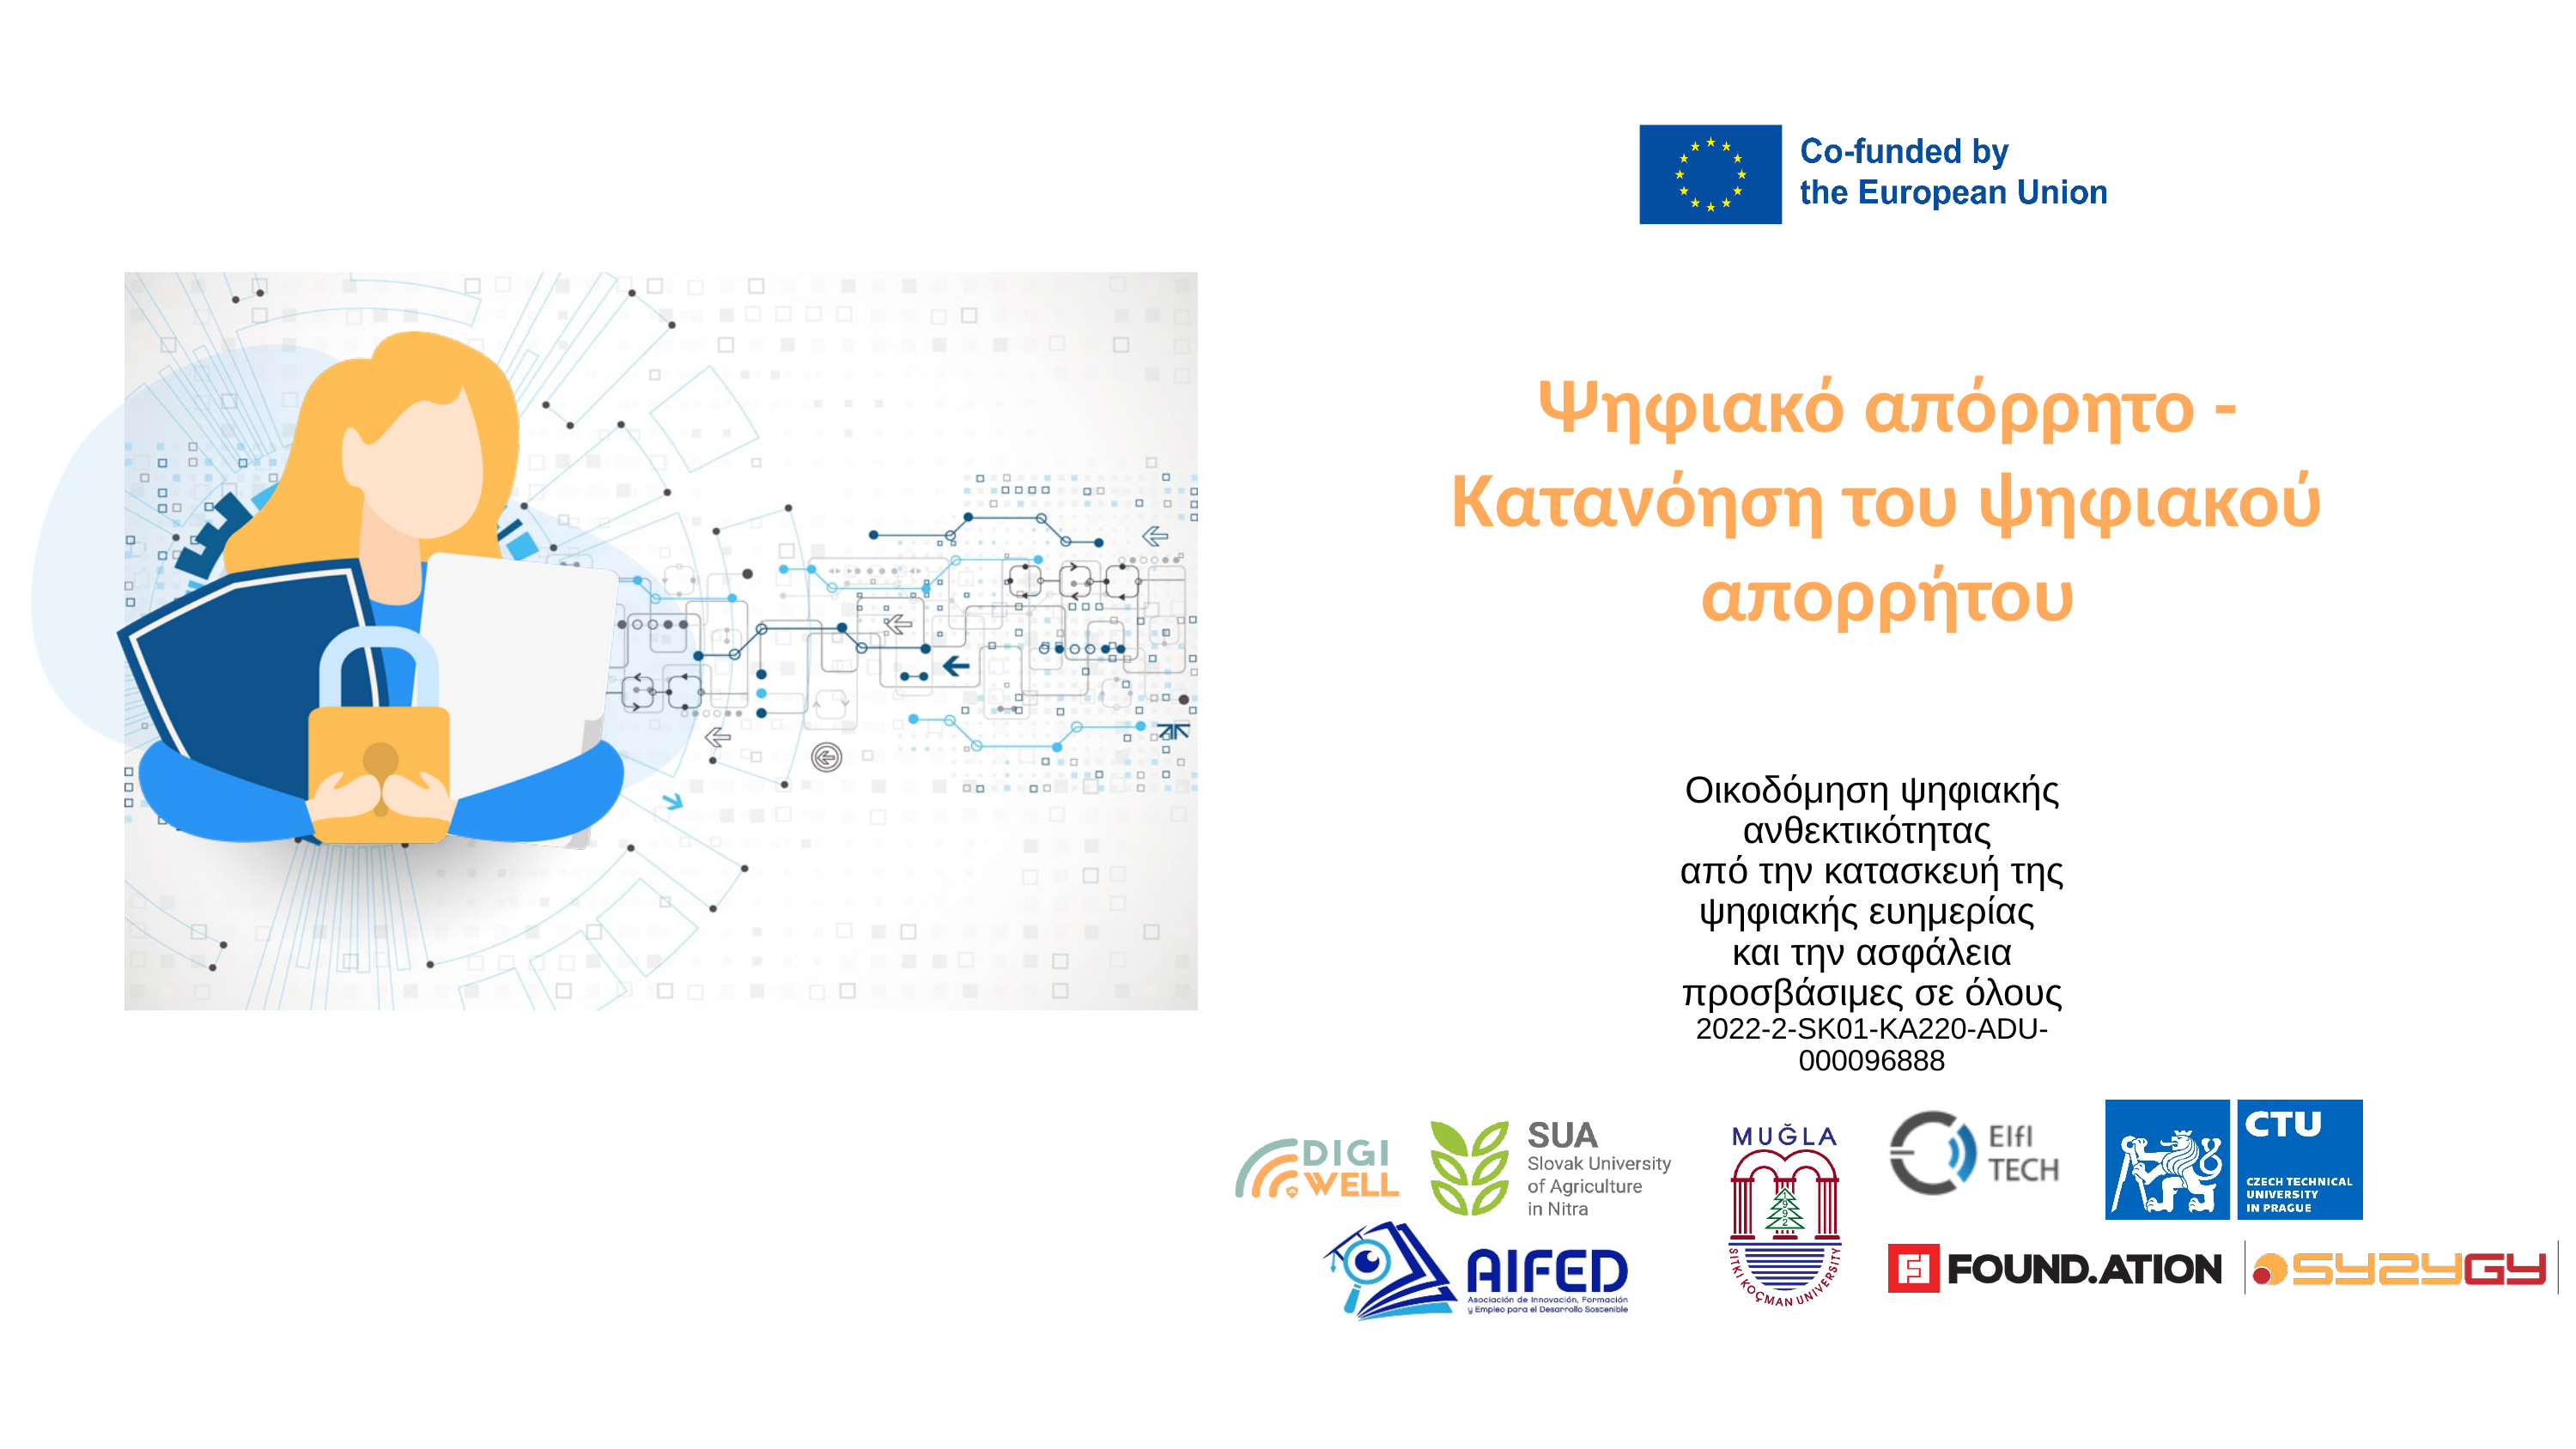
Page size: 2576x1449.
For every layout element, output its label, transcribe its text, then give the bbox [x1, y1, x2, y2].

title Ψηφιακό απόρρητο - Κατανόηση του ψηφιακού απορρήτου [1324, 334, 2452, 647]
picture [2105, 1100, 2363, 1220]
picture [1230, 1088, 1676, 1331]
text_box Οικοδόμηση ψηφιακής ανθεκτικότητας από την κατασκευή της ψηφιακής ευημερίας και την ασφάλεια προσβάσιμες σε όλους 2022-2-SK01-KA220-ADU-000096888 [1610, 779, 2135, 1070]
picture [1702, 1100, 2081, 1323]
picture [2244, 1238, 2560, 1299]
picture [1633, 118, 2143, 231]
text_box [0, 271, 1198, 1010]
picture [1887, 1243, 2221, 1293]
